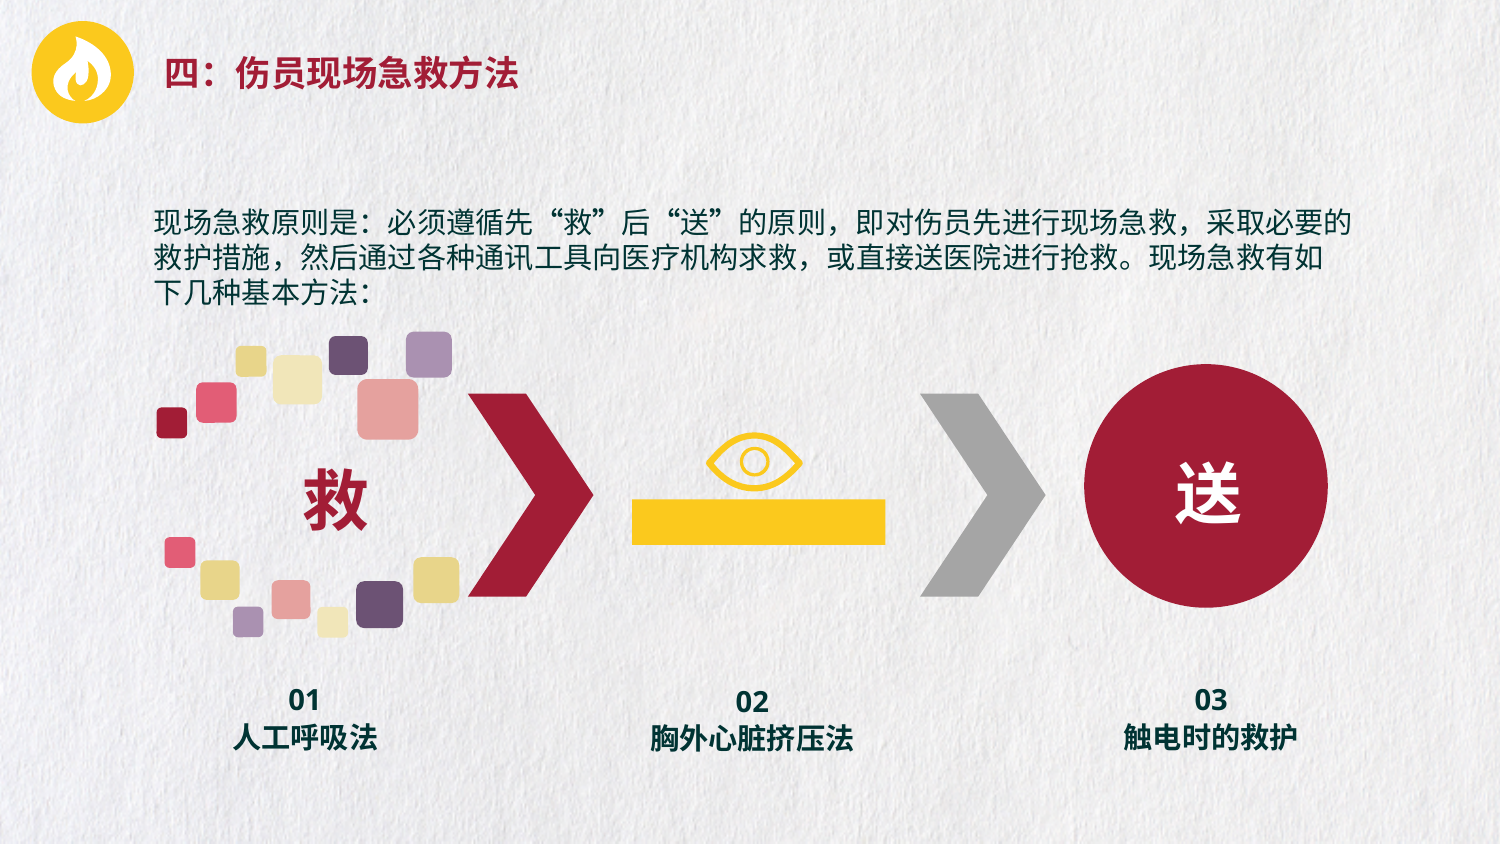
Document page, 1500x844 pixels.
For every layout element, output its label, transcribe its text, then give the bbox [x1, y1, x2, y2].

text_box [467, 393, 594, 597]
text_box [413, 557, 460, 604]
text_box [317, 606, 349, 638]
text_box 01 [178, 674, 432, 724]
text_box 胸外心脏挤压法 [579, 713, 925, 763]
text_box 人工呼吸法 [132, 711, 478, 762]
text_box [232, 606, 264, 638]
text_box [272, 355, 323, 405]
text_box [356, 581, 404, 629]
text_box [328, 336, 368, 375]
text_box [196, 382, 237, 423]
text_box [632, 499, 886, 545]
picture [0, 0, 1500, 844]
text_box 03 [1084, 674, 1339, 724]
text_box [920, 393, 1046, 597]
text_box [405, 331, 452, 378]
text_box [31, 21, 134, 124]
text_box 触电时的救护 [1039, 711, 1384, 762]
text_box [53, 36, 111, 101]
text_box [156, 407, 188, 439]
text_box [705, 432, 803, 492]
text_box 现场急救原则是：必须遵循先“救”后“送”的原则，即对伤员先进行现场急救，采取必要的救护措施，然后通过各种通讯工具向医疗机构求救，或直接送医院进行抢救。现场急救有如下几种基本方法： [139, 196, 1368, 317]
text_box [357, 379, 419, 440]
text_box 02 [625, 675, 879, 726]
text_box [271, 580, 311, 620]
text_box [200, 560, 240, 600]
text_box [1081, 364, 1336, 608]
text_box [235, 345, 267, 377]
text_box 救 [208, 451, 463, 547]
text_box [164, 537, 196, 568]
text_box 四：伤员现场急救方法 [164, 50, 596, 94]
